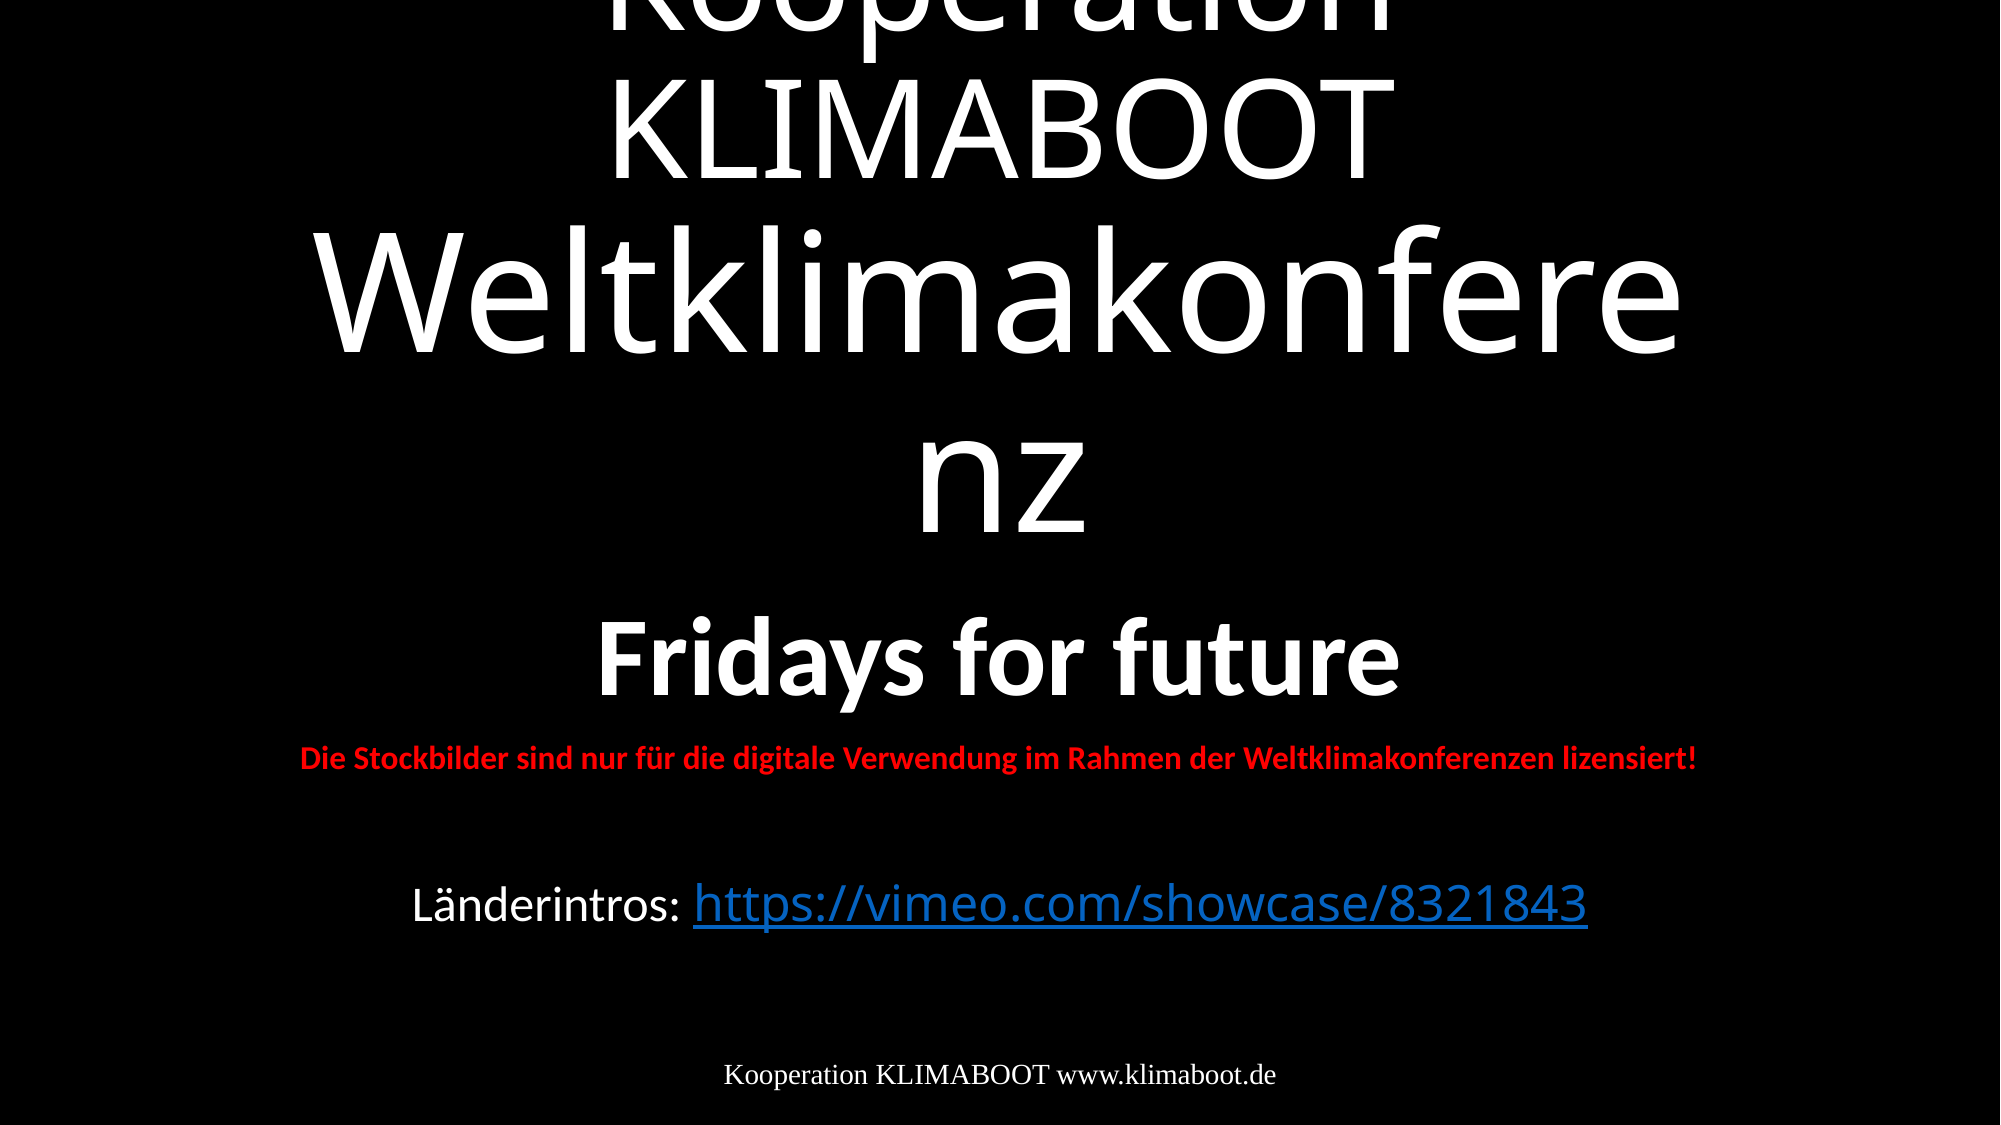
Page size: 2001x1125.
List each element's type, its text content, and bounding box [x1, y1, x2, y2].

subtitle Fridays for future Die Stockbilder sind nur für die digitale Verwendung im Rahmen der Weltklimakonferenzen lizensiert! Länderintros: https://vimeo.com/showcase/8321843 [249, 590, 1750, 980]
title Kooperation KLIMABOOT Weltklimakonferenz [249, 184, 1750, 576]
footer Kooperation KLIMABOOT www.klimaboot.de [662, 1042, 1338, 1103]
